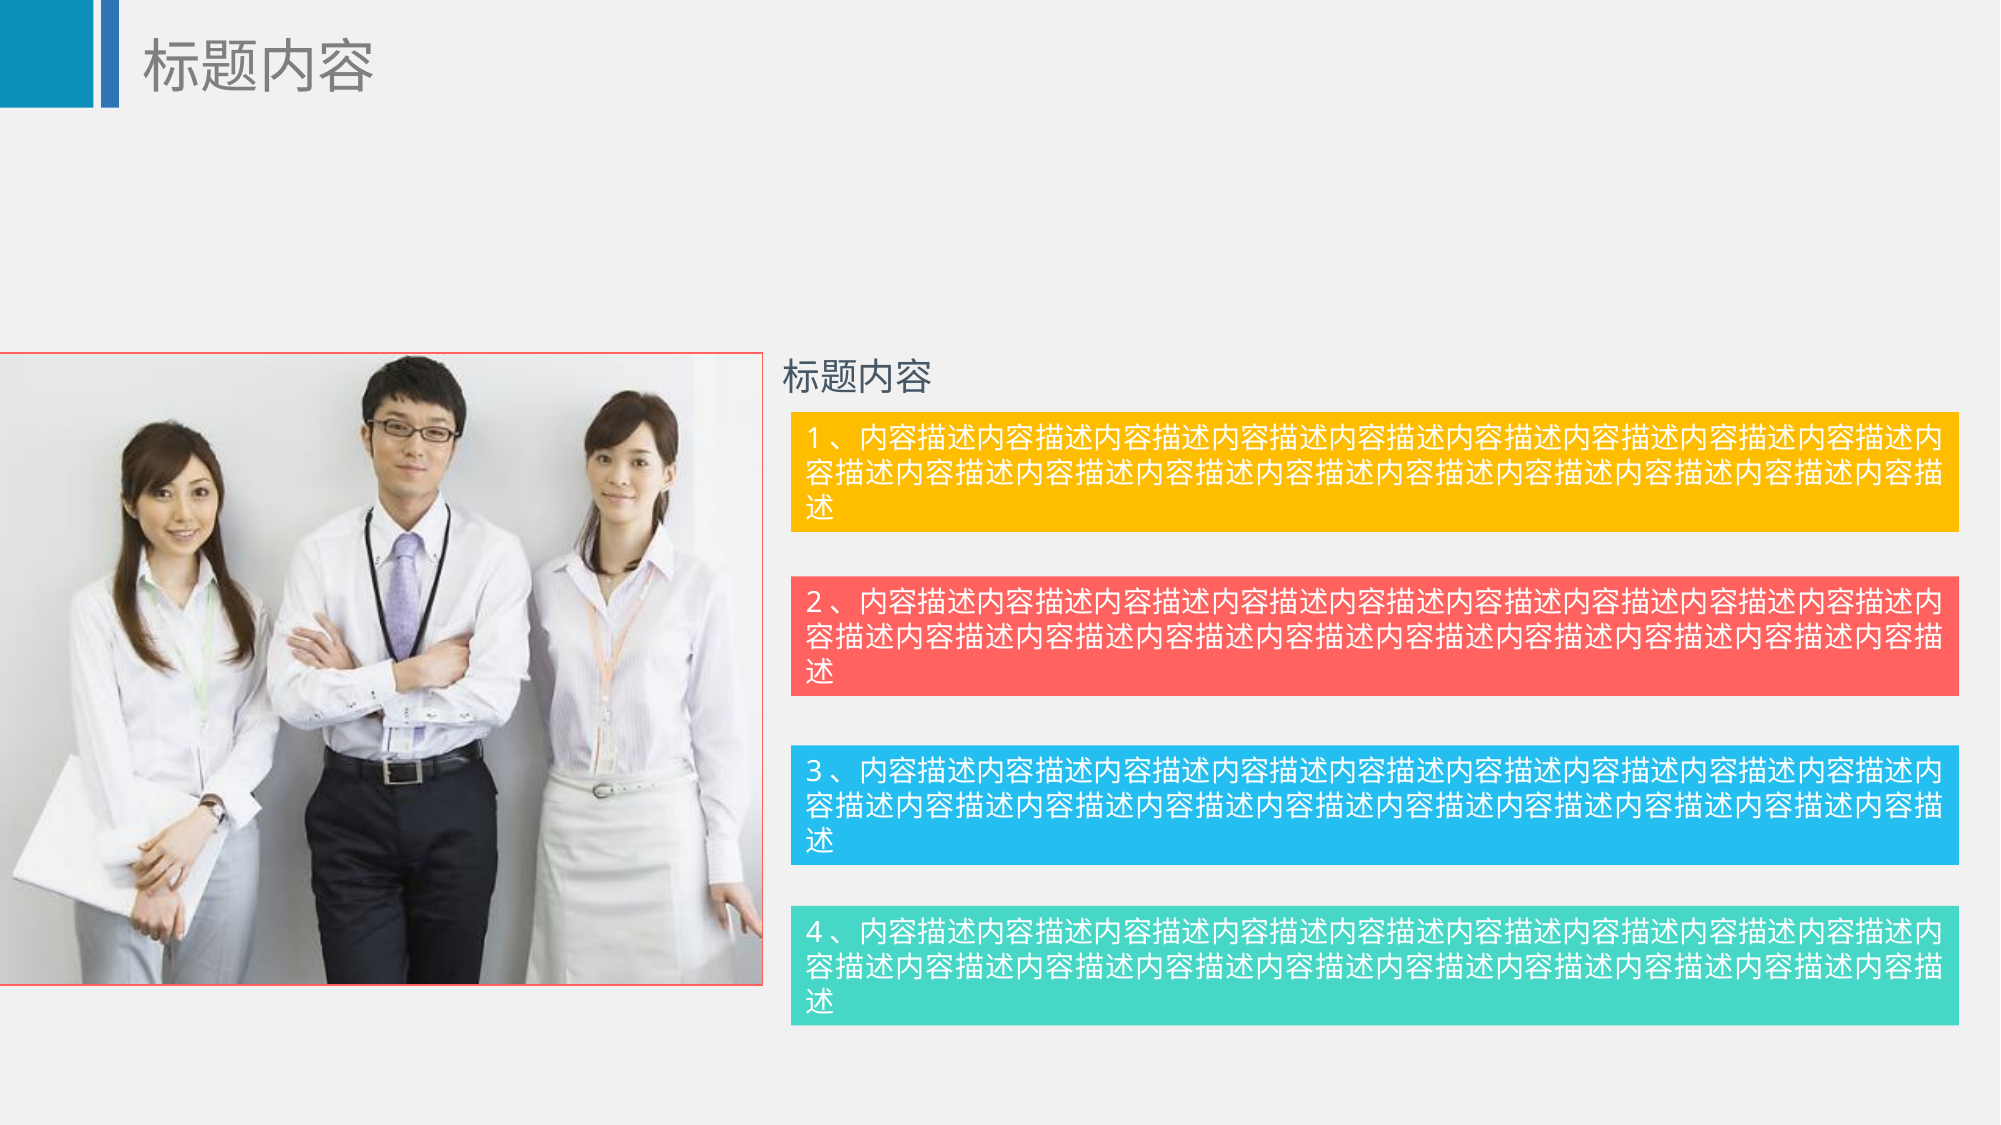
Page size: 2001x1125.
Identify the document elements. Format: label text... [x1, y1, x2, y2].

text_box 3、内容描述内容描述内容描述内容描述内容描述内容描述内容描述内容描述内容描述内容描述内容描述内容描述内容描述内容描述内容描述内容描述内容描述内容描述内容描述 [791, 745, 1959, 865]
text_box 标题内容 [127, 21, 442, 107]
text_box 标题内容 [768, 345, 950, 406]
text_box 1、内容描述内容描述内容描述内容描述内容描述内容描述内容描述内容描述内容描述内容描述内容描述内容描述内容描述内容描述内容描述内容描述内容描述内容描述内容描述 [791, 412, 1959, 532]
text_box [0, 0, 94, 108]
picture [0, 353, 762, 985]
text_box 2、内容描述内容描述内容描述内容描述内容描述内容描述内容描述内容描述内容描述内容描述内容描述内容描述内容描述内容描述内容描述内容描述内容描述内容描述内容描述 [791, 576, 1959, 696]
text_box 4、内容描述内容描述内容描述内容描述内容描述内容描述内容描述内容描述内容描述内容描述内容描述内容描述内容描述内容描述内容描述内容描述内容描述内容描述内容描述 [791, 905, 1959, 1026]
text_box [101, 0, 119, 108]
